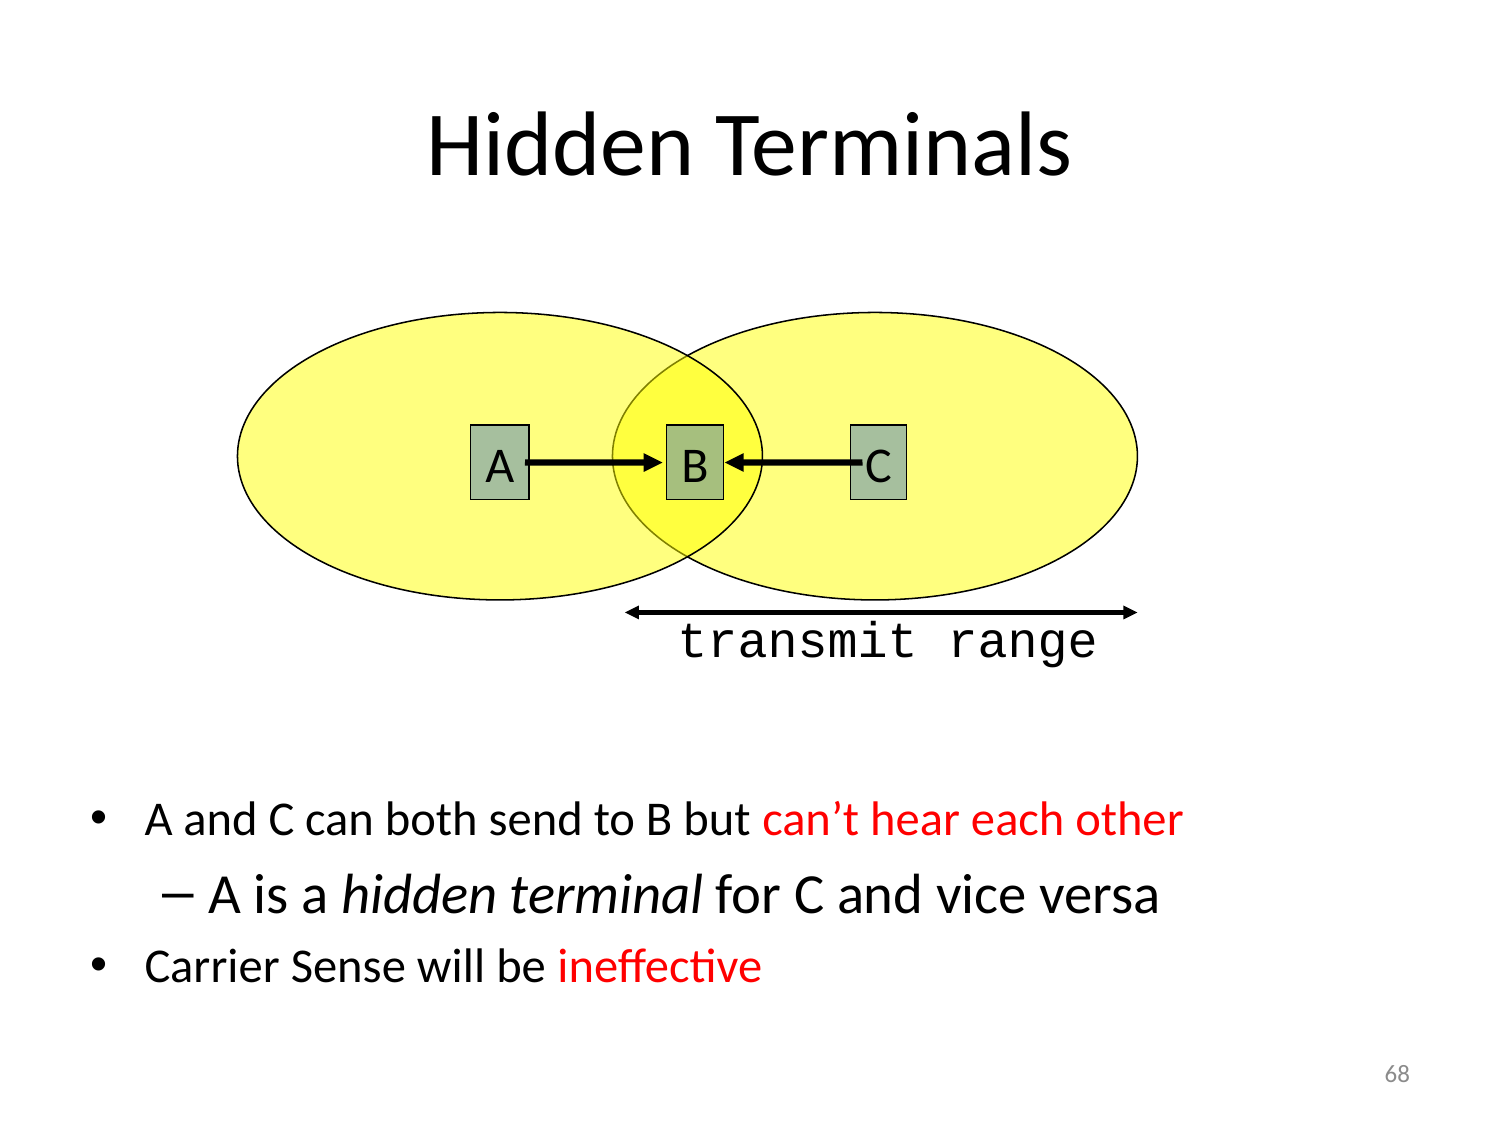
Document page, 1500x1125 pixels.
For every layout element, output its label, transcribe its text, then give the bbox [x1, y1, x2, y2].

text_box [237, 312, 763, 600]
slide_number 68 [1074, 1042, 1425, 1103]
text_box [724, 456, 863, 469]
text_box [688, 312, 1138, 599]
title Hidden Terminals [75, 45, 1425, 233]
text_box A [470, 425, 530, 500]
list A and C can both send to B but can’t hear each other A is a hidden terminal for C and vice versa Carrier Sense will be ineffective [75, 262, 1425, 1005]
text_box [524, 456, 663, 469]
text_box [1113, 606, 1138, 619]
text_box C [850, 425, 907, 500]
text_box transmit range [662, 599, 1113, 675]
text_box [624, 606, 662, 619]
text_box B [666, 425, 724, 500]
